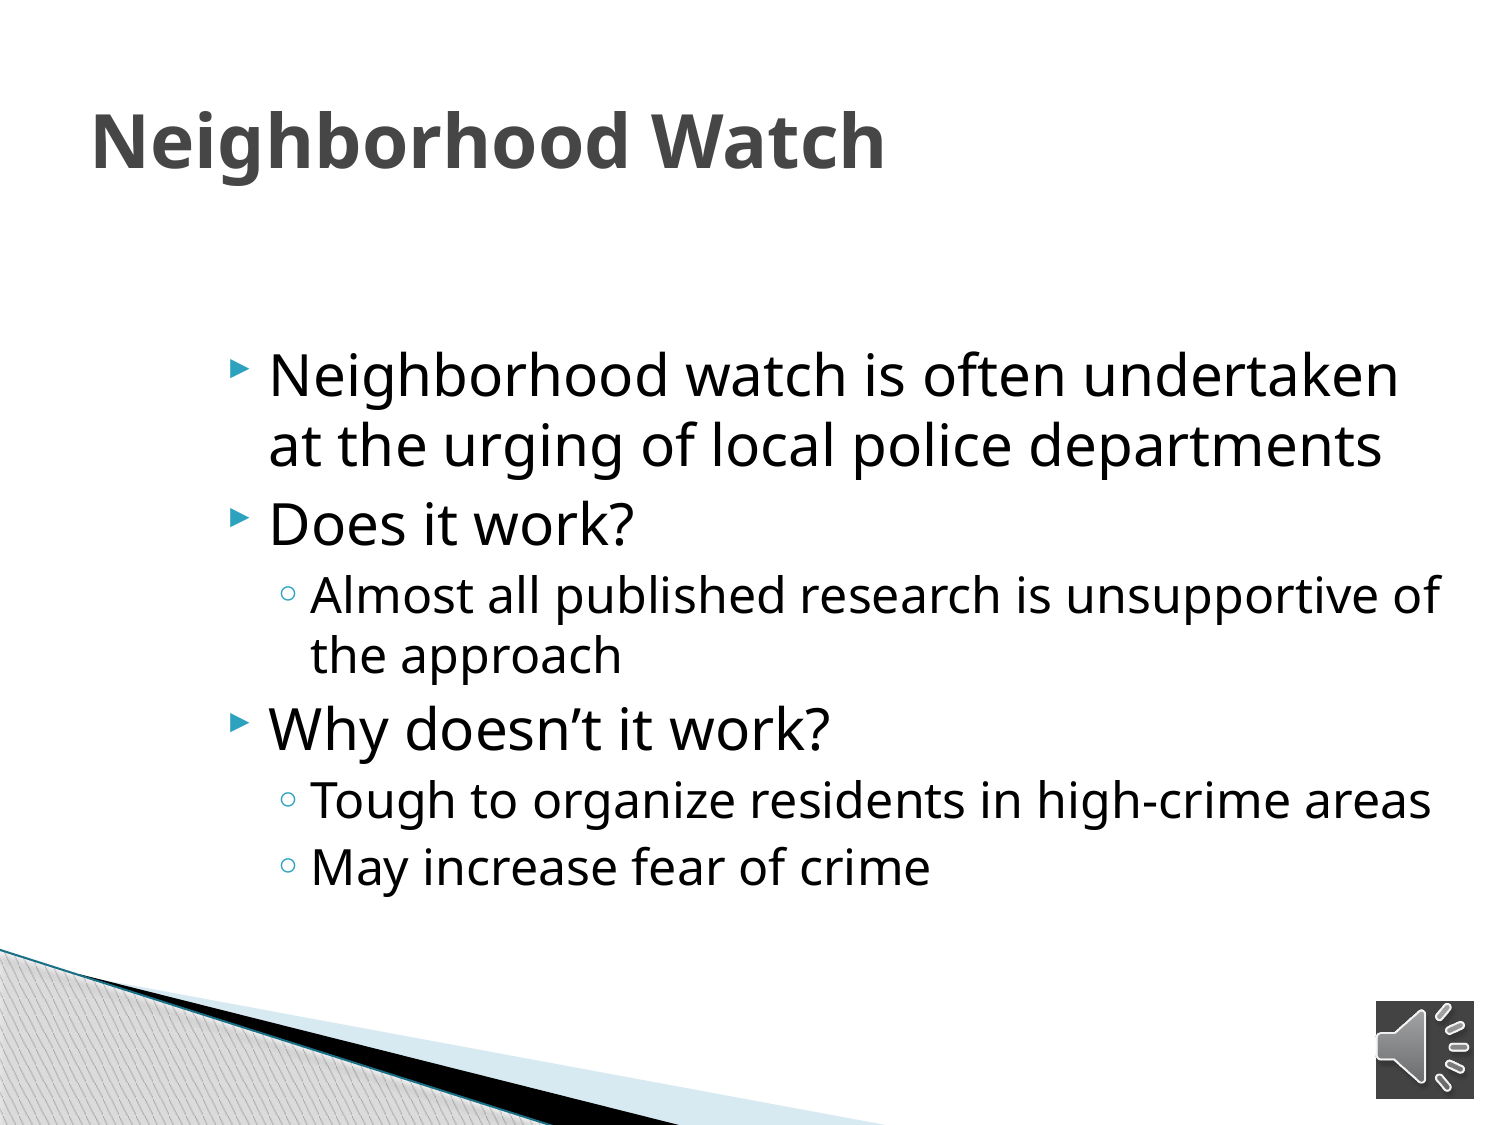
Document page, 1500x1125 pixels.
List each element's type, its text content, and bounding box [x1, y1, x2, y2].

picture [1374, 999, 1476, 1101]
title Neighborhood Watch [75, 45, 1425, 233]
list Neighborhood watch is often undertaken at the urging of local police departments Does it work? Almost all published research is unsupportive of the approach Why doesn’t it work? Tough to organize residents in high-crime areas May increase fear of crime [193, 331, 1469, 988]
